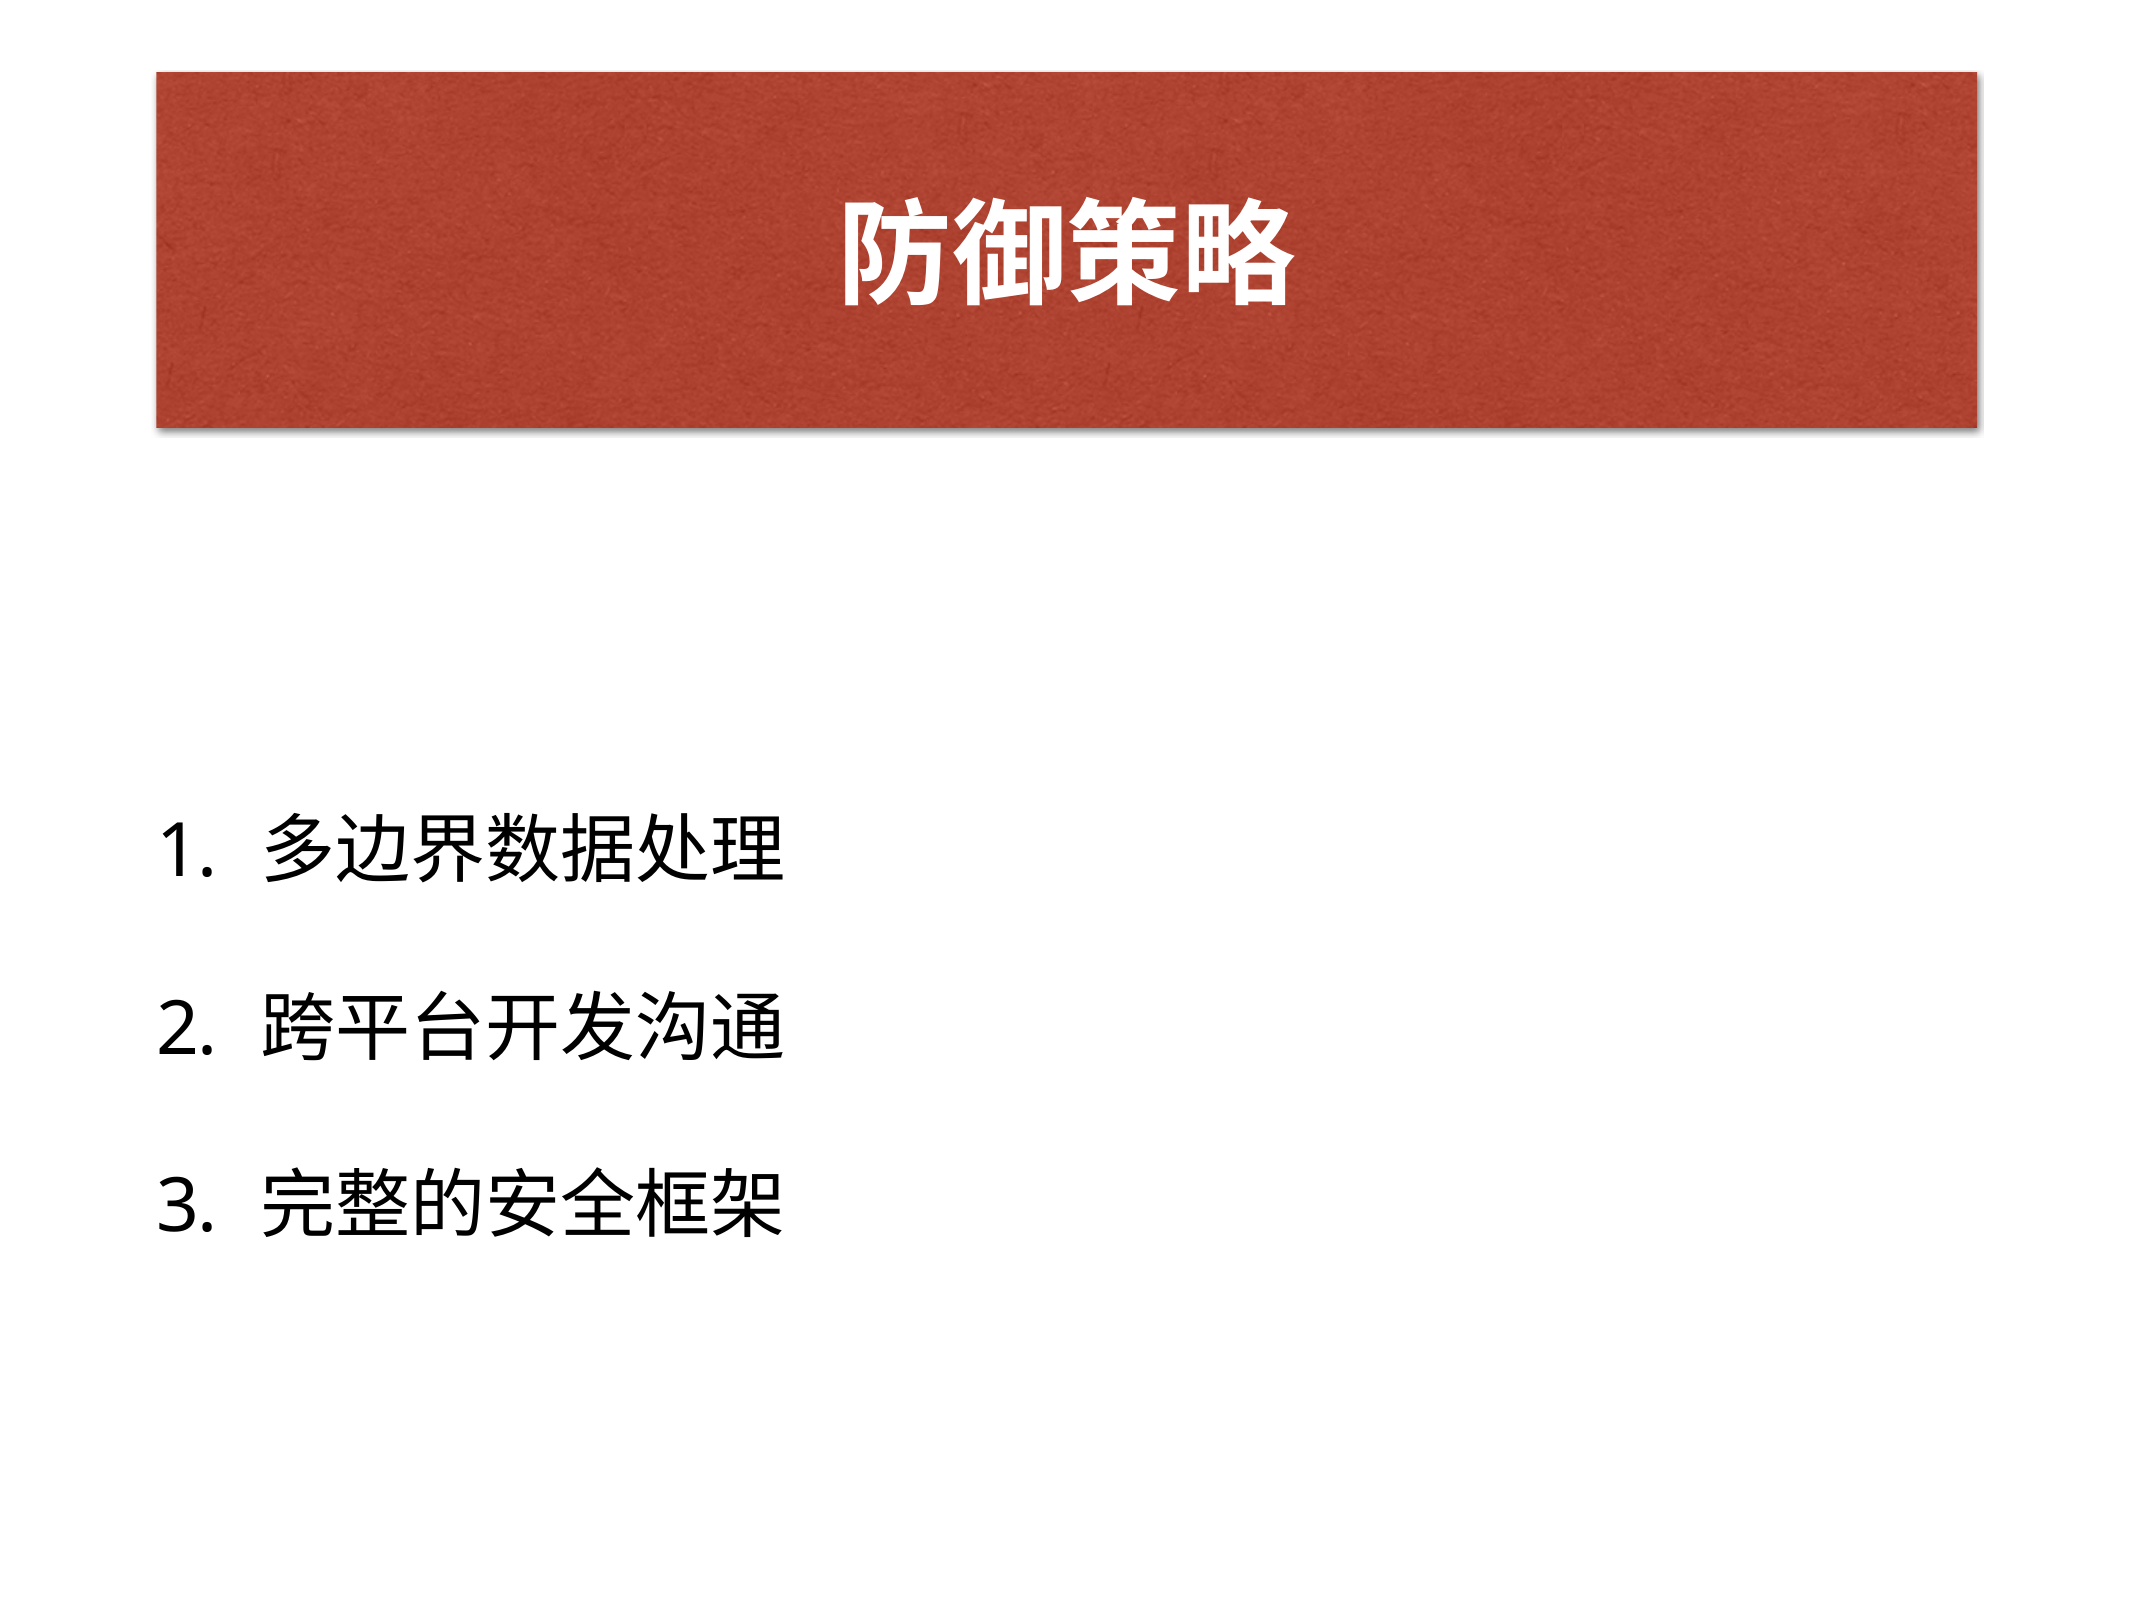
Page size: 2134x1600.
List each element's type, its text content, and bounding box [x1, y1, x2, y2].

list 多边界数据处理 跨平台开发沟通 完整的安全框架 [155, 461, 1978, 1409]
title 防御策略 [155, 72, 1978, 428]
